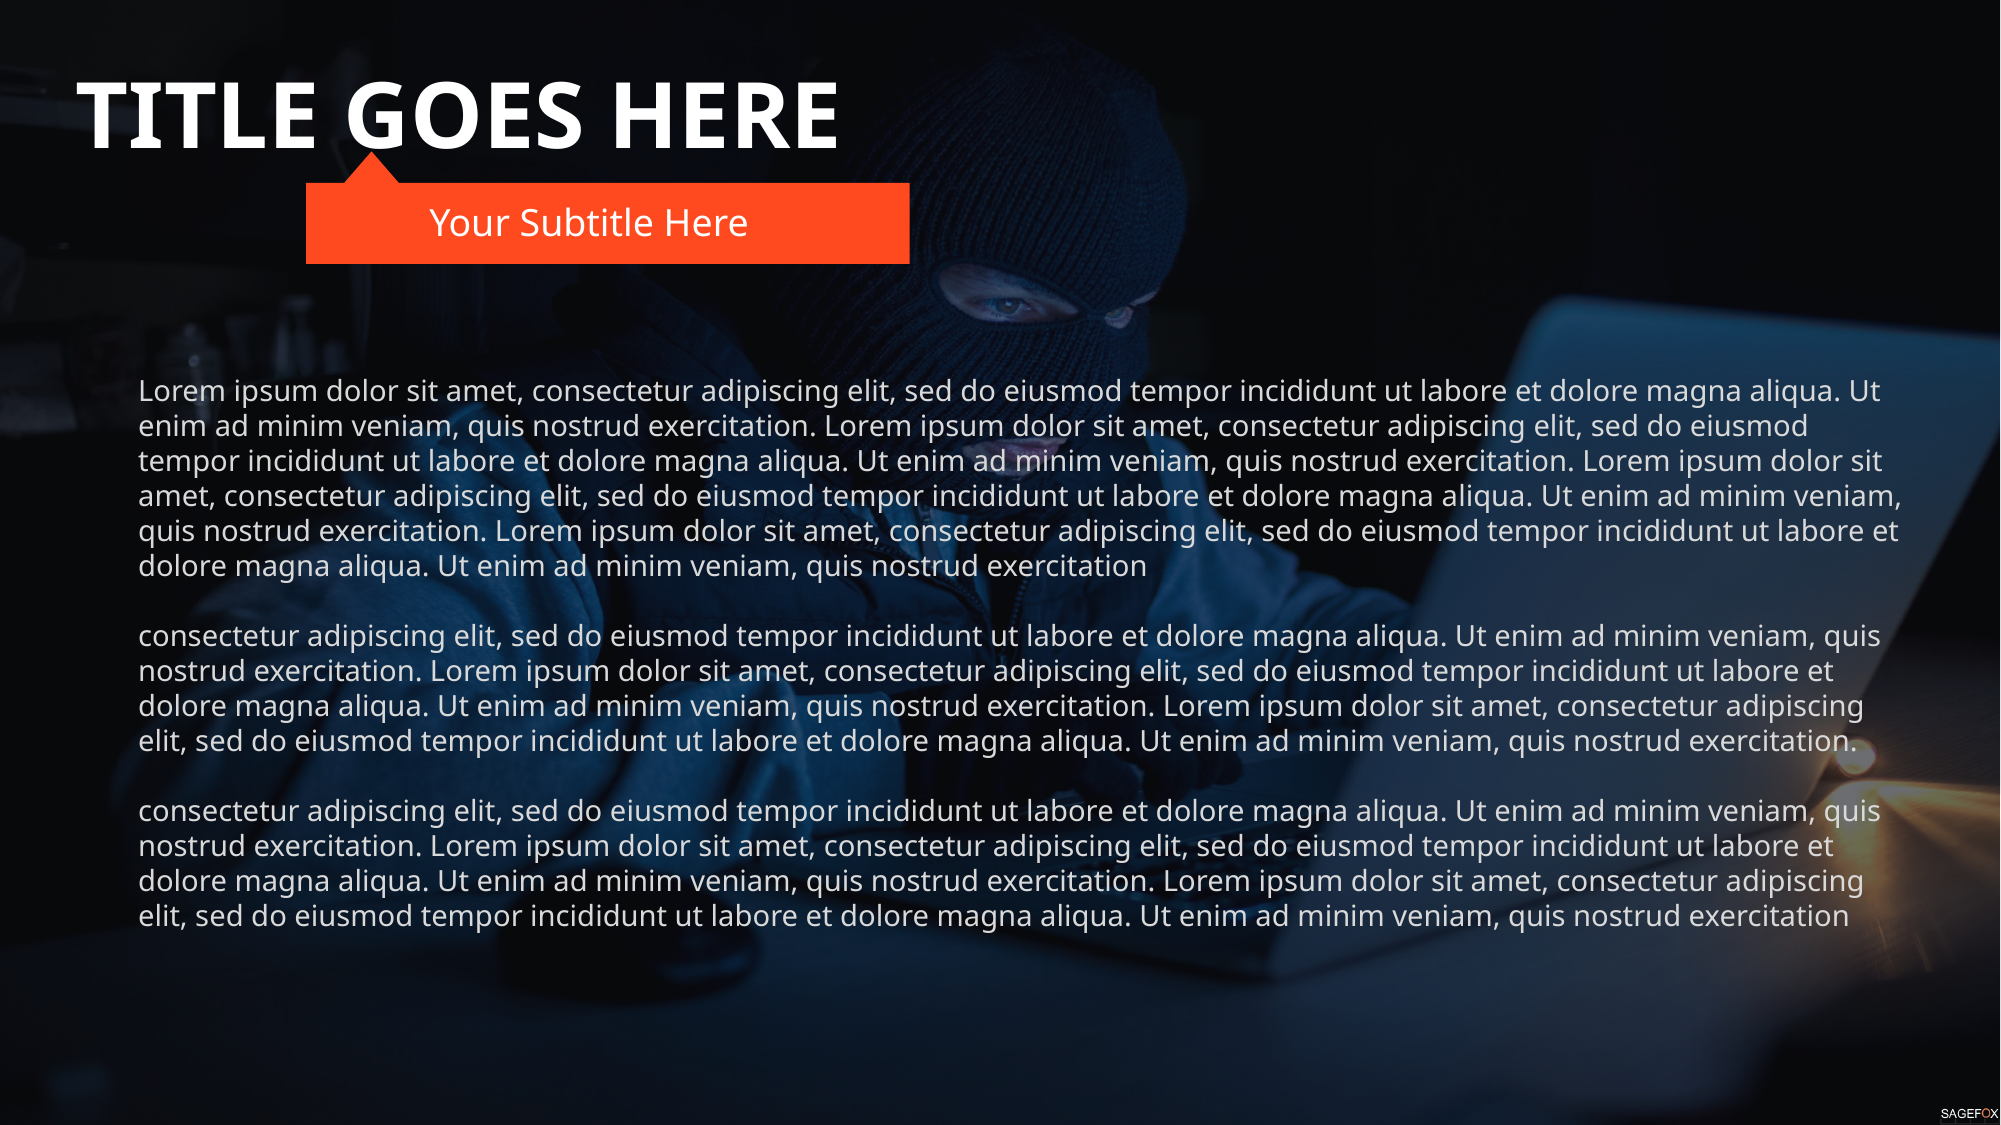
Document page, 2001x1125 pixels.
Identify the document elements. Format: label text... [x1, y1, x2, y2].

picture [0, 0, 2001, 1125]
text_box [306, 151, 910, 264]
text_box TITLE GOES HERE [60, 49, 965, 175]
text_box Lorem ipsum dolor sit amet, consectetur adipiscing elit, sed do eiusmod tempor incididunt ut labore et dolore magna aliqua. Ut enim ad minim veniam, quis nostrud exercitation. Lorem ipsum dolor sit amet, consectetur adipiscing elit, sed do eiusmod tempor incididunt ut labore et dolore magna aliqua. Ut enim ad minim veniam, quis nostrud exercitation. Lorem ipsum dolor sit amet, consectetur adipiscing elit, sed do eiusmod tempor incididunt ut labore et dolore magna aliqua. Ut enim ad minim veniam, quis nostrud exercitation. Lorem ipsum dolor sit amet, consectetur adipiscing elit, sed do eiusmod tempor incididunt ut labore et dolore magna aliqua. Ut enim ad minim veniam, quis nostrud exercitation consectetur adipiscing elit, sed do eiusmod tempor incididunt ut labore et dolore magna aliqua. Ut enim ad minim veniam, quis nostrud exercitation. Lorem ipsum dolor sit amet, consectetur adipiscing elit, sed do eiusmod tempor incididunt ut labore et dolore magna aliqua. Ut enim ad minim veniam, quis nostrud exercitation. Lorem ipsum dolor sit amet, consectetur adipiscing elit, sed do eiusmod tempor incididunt ut labore et dolore magna aliqua. Ut enim ad minim veniam, quis nostrud exercitation. consectetur adipiscing elit, sed do eiusmod tempor incididunt ut labore et dolore magna aliqua. Ut enim ad minim veniam, quis nostrud exercitation. Lorem ipsum dolor sit amet, consectetur adipiscing elit, sed do eiusmod tempor incididunt ut labore et dolore magna aliqua. Ut enim ad minim veniam, quis nostrud exercitation. Lorem ipsum dolor sit amet, consectetur adipiscing elit, sed do eiusmod tempor incididunt ut labore et dolore magna aliqua. Ut enim ad minim veniam, quis nostrud exercitation [123, 365, 1930, 940]
